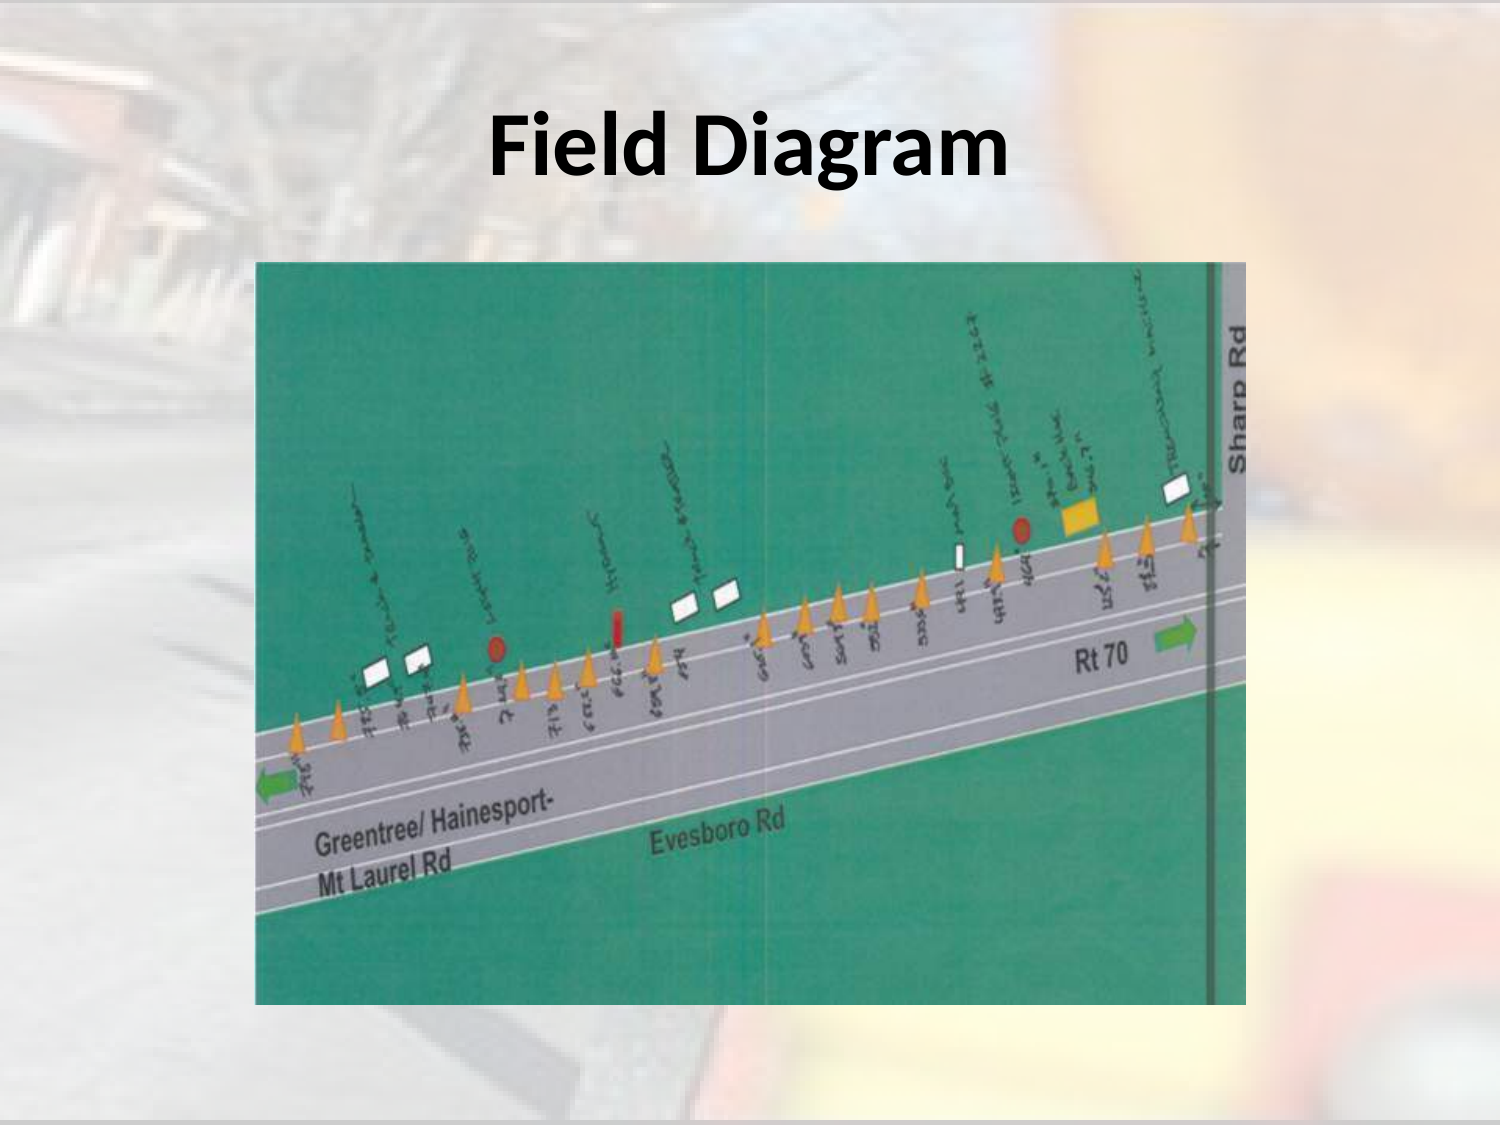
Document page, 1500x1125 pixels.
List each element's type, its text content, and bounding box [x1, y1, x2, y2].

title Field Diagram [75, 45, 1425, 233]
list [254, 262, 1246, 1005]
